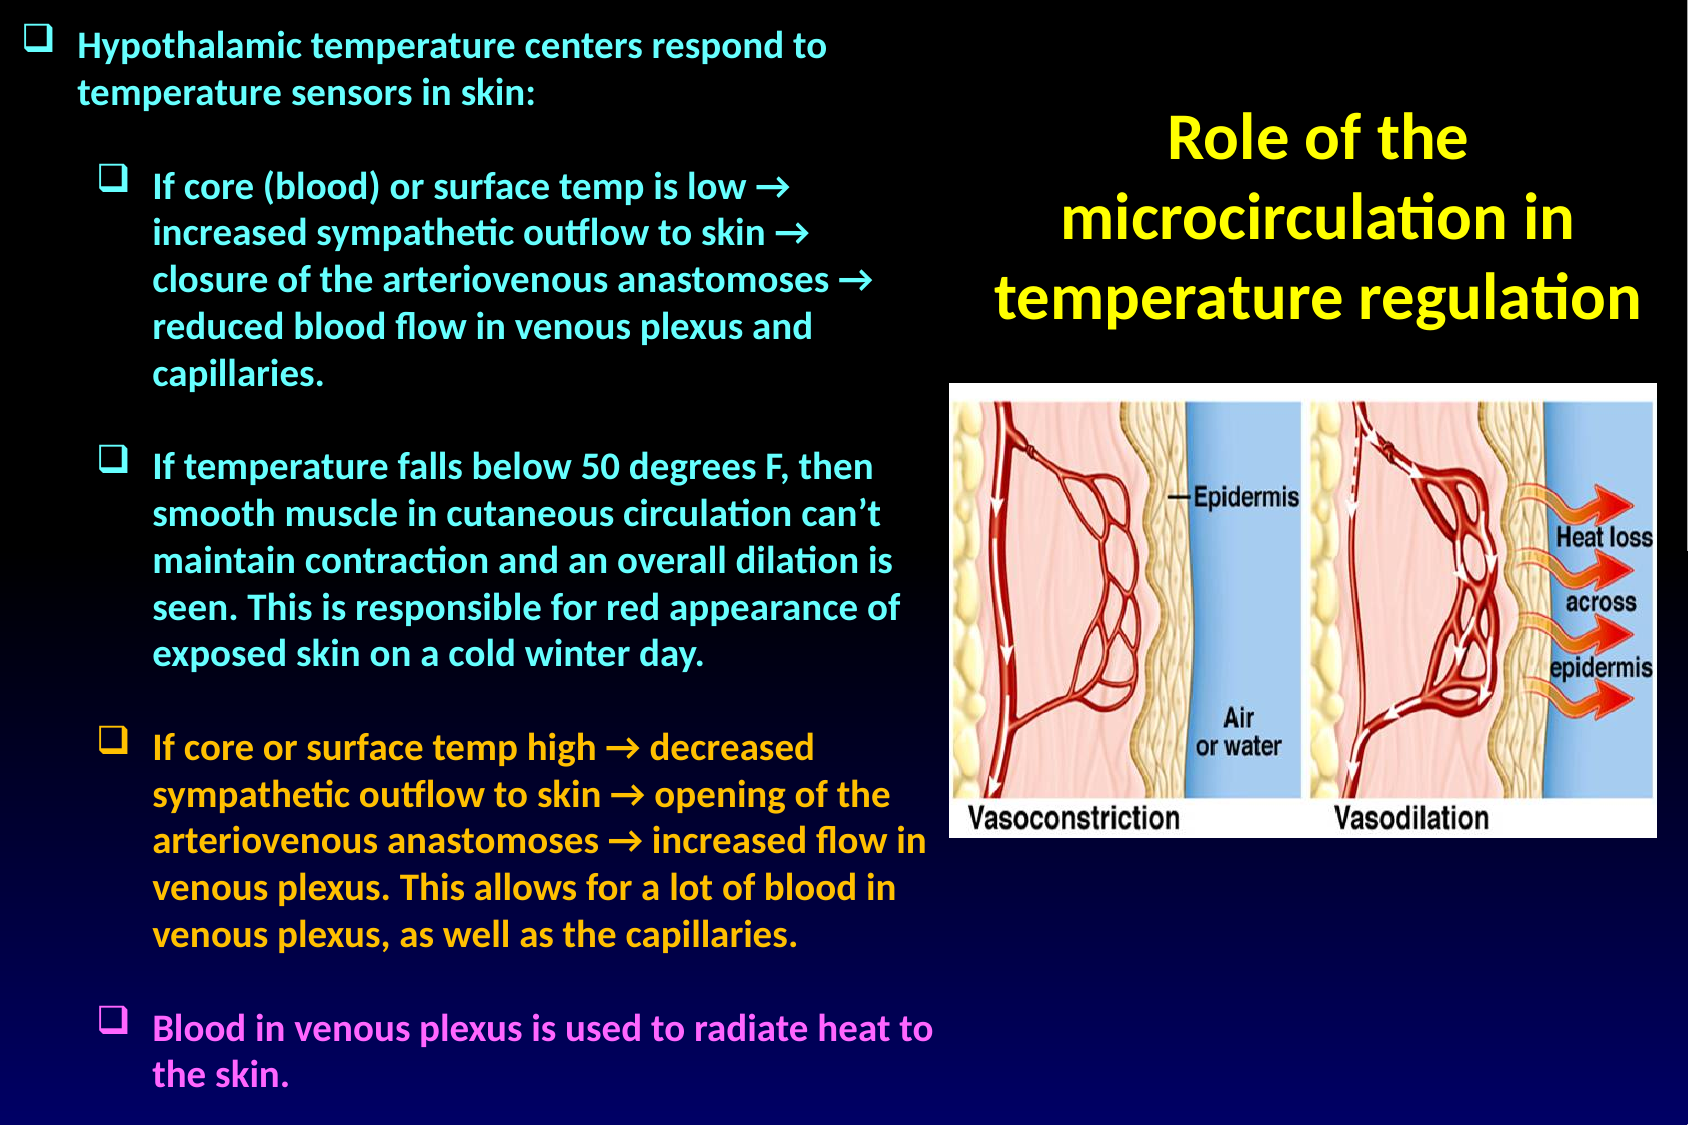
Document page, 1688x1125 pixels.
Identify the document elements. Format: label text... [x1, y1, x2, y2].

text_box Role of the microcirculation in temperature regulation [950, 99, 1688, 325]
picture [949, 383, 1657, 838]
text_box Hypothalamic temperature centers respond to temperature sensors in skin: If core (blood) or surface temp is low → increased sympathetic outflow to skin → closure of the arteriovenous anastomoses → reduced blood flow in venous plexus and capillaries. If temperature falls below 50 degrees F, then smooth muscle in cutaneous circulation can’t maintain contraction and an overall dilation is seen. This is responsible for red appearance of exposed skin on a cold winter day. If core or surface temp high → decreased sympathetic outflow to skin → opening of the arteriovenous anastomoses → increased flow in venous plexus. This allows for a lot of blood in venous plexus, as well as the capillaries. Blood in venous plexus is used to radiate heat to the skin. [6, 12, 950, 1125]
